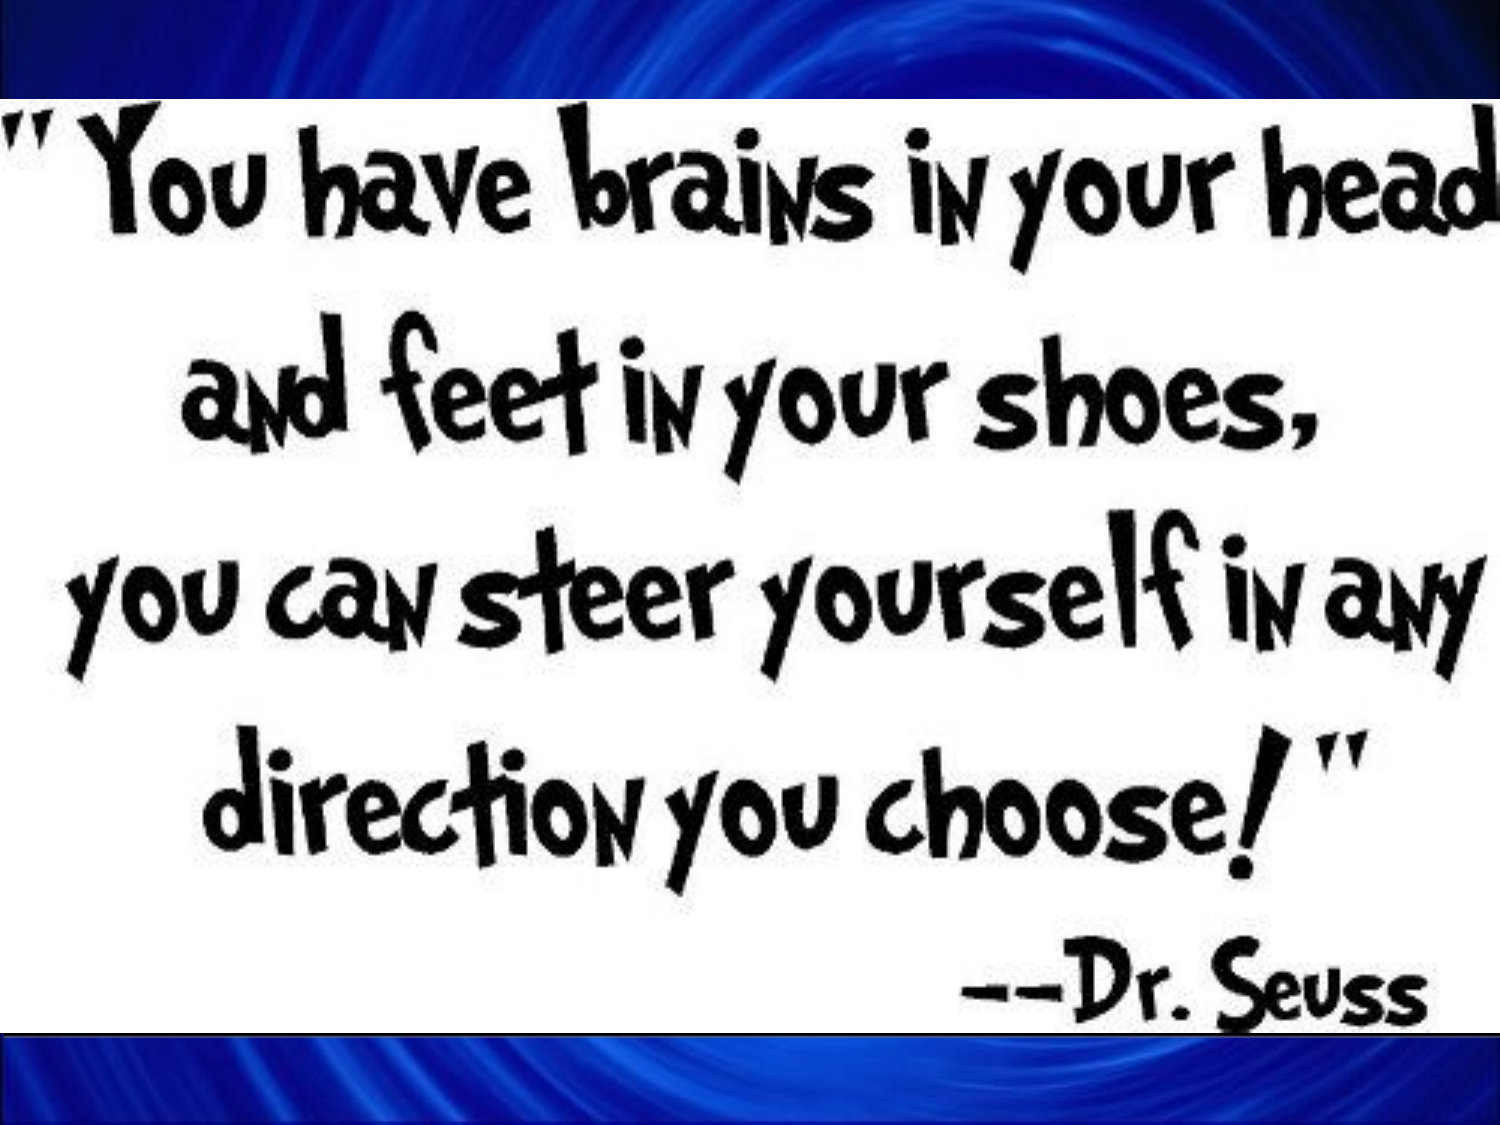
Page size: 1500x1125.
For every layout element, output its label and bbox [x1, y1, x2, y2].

list [0, 99, 1500, 1033]
slide_number [112, 1033, 425, 1100]
picture [0, 0, 1500, 99]
footer [512, 1033, 988, 1100]
picture [0, 1033, 1500, 1125]
